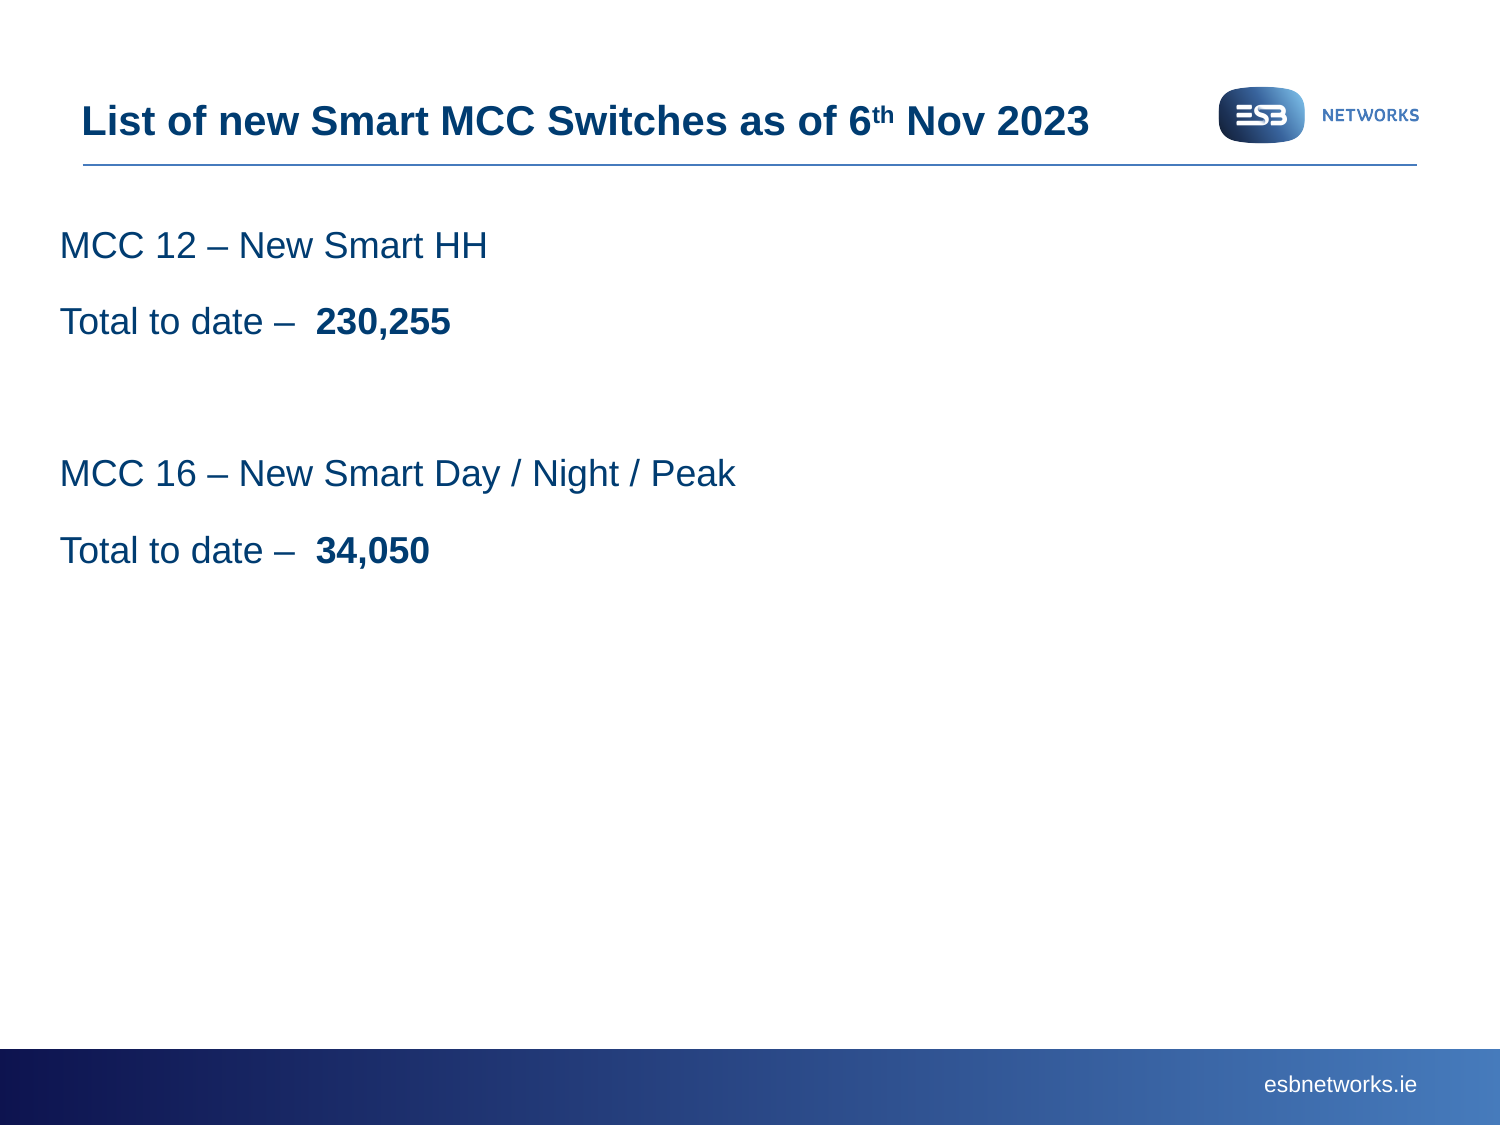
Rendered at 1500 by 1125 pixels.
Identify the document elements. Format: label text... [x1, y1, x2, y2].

title List of new Smart MCC Switches as of 6th Nov 2023 [81, 36, 1199, 153]
list MCC 12 – New Smart HH Total to date – 230,255 MCC 16 – New Smart Day / Night / Peak Total to date – 34,050 [59, 213, 1259, 984]
picture [1198, 66, 1439, 164]
